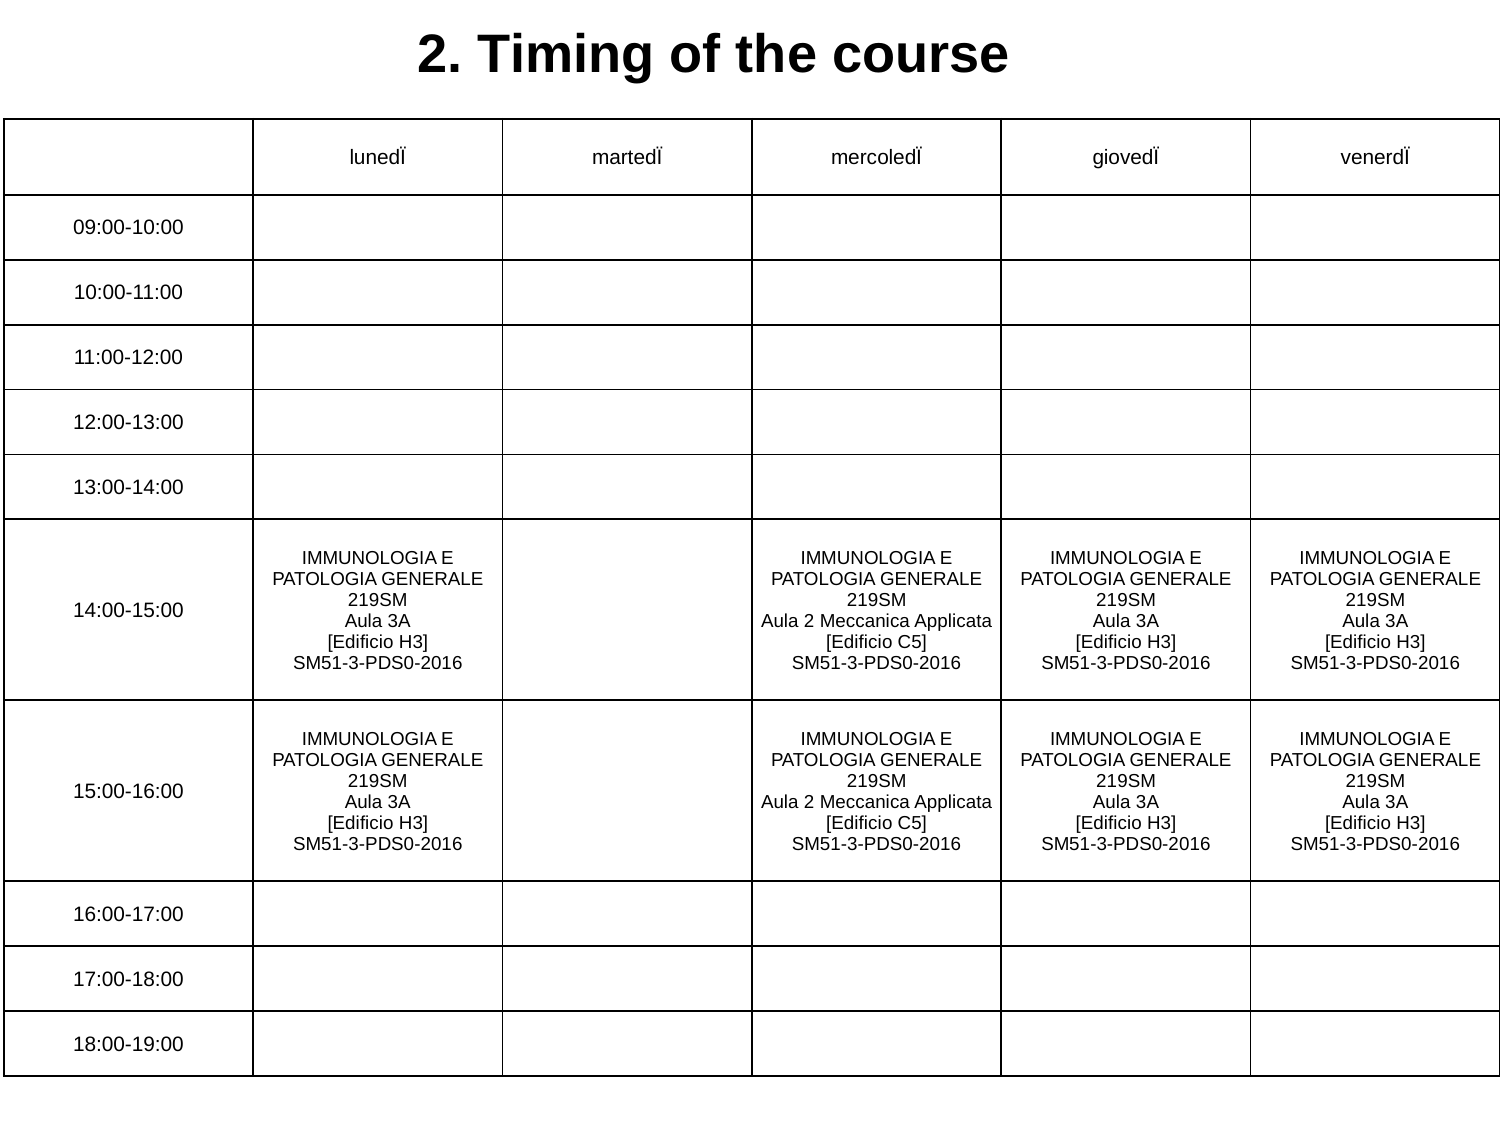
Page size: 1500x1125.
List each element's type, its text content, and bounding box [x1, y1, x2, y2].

table_cell [1002, 455, 1250, 518]
table_cell [503, 261, 751, 324]
table_cell [1251, 261, 1499, 324]
table_cell [753, 1012, 1000, 1075]
table_cell [1002, 390, 1250, 454]
table_cell [753, 390, 1000, 454]
table_cell [254, 196, 502, 259]
table_cell 16:00-17:00 [5, 882, 252, 945]
table_cell [1002, 261, 1250, 324]
table_cell [254, 261, 502, 324]
table_cell 14:00-15:00 [5, 520, 252, 699]
table_cell [753, 261, 1000, 324]
table_cell 11:00-12:00 [5, 326, 252, 389]
table_cell [1251, 196, 1499, 259]
table_cell [1251, 947, 1499, 1010]
table_cell [1002, 1012, 1250, 1075]
table_cell [254, 1012, 502, 1075]
table_cell [503, 1012, 751, 1075]
table_cell IMMUNOLOGIA E PATOLOGIA GENERALE 219SM Aula 3A [Edificio H3] SM51-3-PDS0-2016 [1251, 520, 1499, 699]
table_cell [254, 455, 502, 518]
table_cell [753, 326, 1000, 389]
table_cell [753, 455, 1000, 518]
table_cell IMMUNOLOGIA E PATOLOGIA GENERALE 219SM Aula 3A [Edificio H3] SM51-3-PDS0-2016 [1251, 701, 1499, 880]
table_header venerdÏ [1251, 120, 1499, 194]
table_cell IMMUNOLOGIA E PATOLOGIA GENERALE 219SM Aula 3A [Edificio H3] SM51-3-PDS0-2016 [1002, 701, 1250, 880]
table_cell [753, 882, 1000, 945]
table_cell 13:00-14:00 [5, 455, 252, 518]
table_cell [1251, 882, 1499, 945]
table_cell [254, 947, 502, 1010]
table_cell IMMUNOLOGIA E PATOLOGIA GENERALE 219SM Aula 2 Meccanica Applicata [Edificio C5] SM51-3-PDS0-2016 [753, 520, 1000, 699]
table_cell [503, 390, 751, 454]
table_header mercoledÏ [753, 120, 1000, 194]
table_cell [1002, 947, 1250, 1010]
table_header martedÏ [503, 120, 751, 194]
table_cell [254, 326, 502, 389]
table_cell [1251, 1012, 1499, 1075]
table_cell [753, 196, 1000, 259]
table_cell 15:00-16:00 [5, 701, 252, 880]
table_cell [1251, 455, 1499, 518]
table_cell [503, 455, 751, 518]
table_header lunedÏ [254, 120, 502, 194]
table_cell [254, 390, 502, 454]
table_cell [503, 882, 751, 945]
table_cell [1251, 326, 1499, 389]
table_cell [503, 326, 751, 389]
table_cell [1002, 326, 1250, 389]
text_box 2. Timing of the course [3, 10, 1425, 91]
table_cell [753, 947, 1000, 1010]
table_cell 12:00-13:00 [5, 390, 252, 454]
table_cell [503, 701, 751, 880]
table_cell 09:00-10:00 [5, 196, 252, 259]
table_header giovedÏ [1002, 120, 1250, 194]
table_header [5, 120, 252, 194]
table_cell [1251, 390, 1499, 454]
table_cell [503, 947, 751, 1010]
table_cell [503, 196, 751, 259]
table_cell IMMUNOLOGIA E PATOLOGIA GENERALE 219SM Aula 3A [Edificio H3] SM51-3-PDS0-2016 [254, 701, 502, 880]
table_cell [1002, 196, 1250, 259]
table_cell 18:00-19:00 [5, 1012, 252, 1075]
table_cell IMMUNOLOGIA E PATOLOGIA GENERALE 219SM Aula 3A [Edificio H3] SM51-3-PDS0-2016 [1002, 520, 1250, 699]
table_cell [1002, 882, 1250, 945]
table_cell IMMUNOLOGIA E PATOLOGIA GENERALE 219SM Aula 3A [Edificio H3] SM51-3-PDS0-2016 [254, 520, 502, 699]
table_cell IMMUNOLOGIA E PATOLOGIA GENERALE 219SM Aula 2 Meccanica Applicata [Edificio C5] SM51-3-PDS0-2016 [753, 701, 1000, 880]
table_cell [503, 520, 751, 699]
table_cell [254, 882, 502, 945]
table_cell 10:00-11:00 [5, 261, 252, 324]
table_cell 17:00-18:00 [5, 947, 252, 1010]
